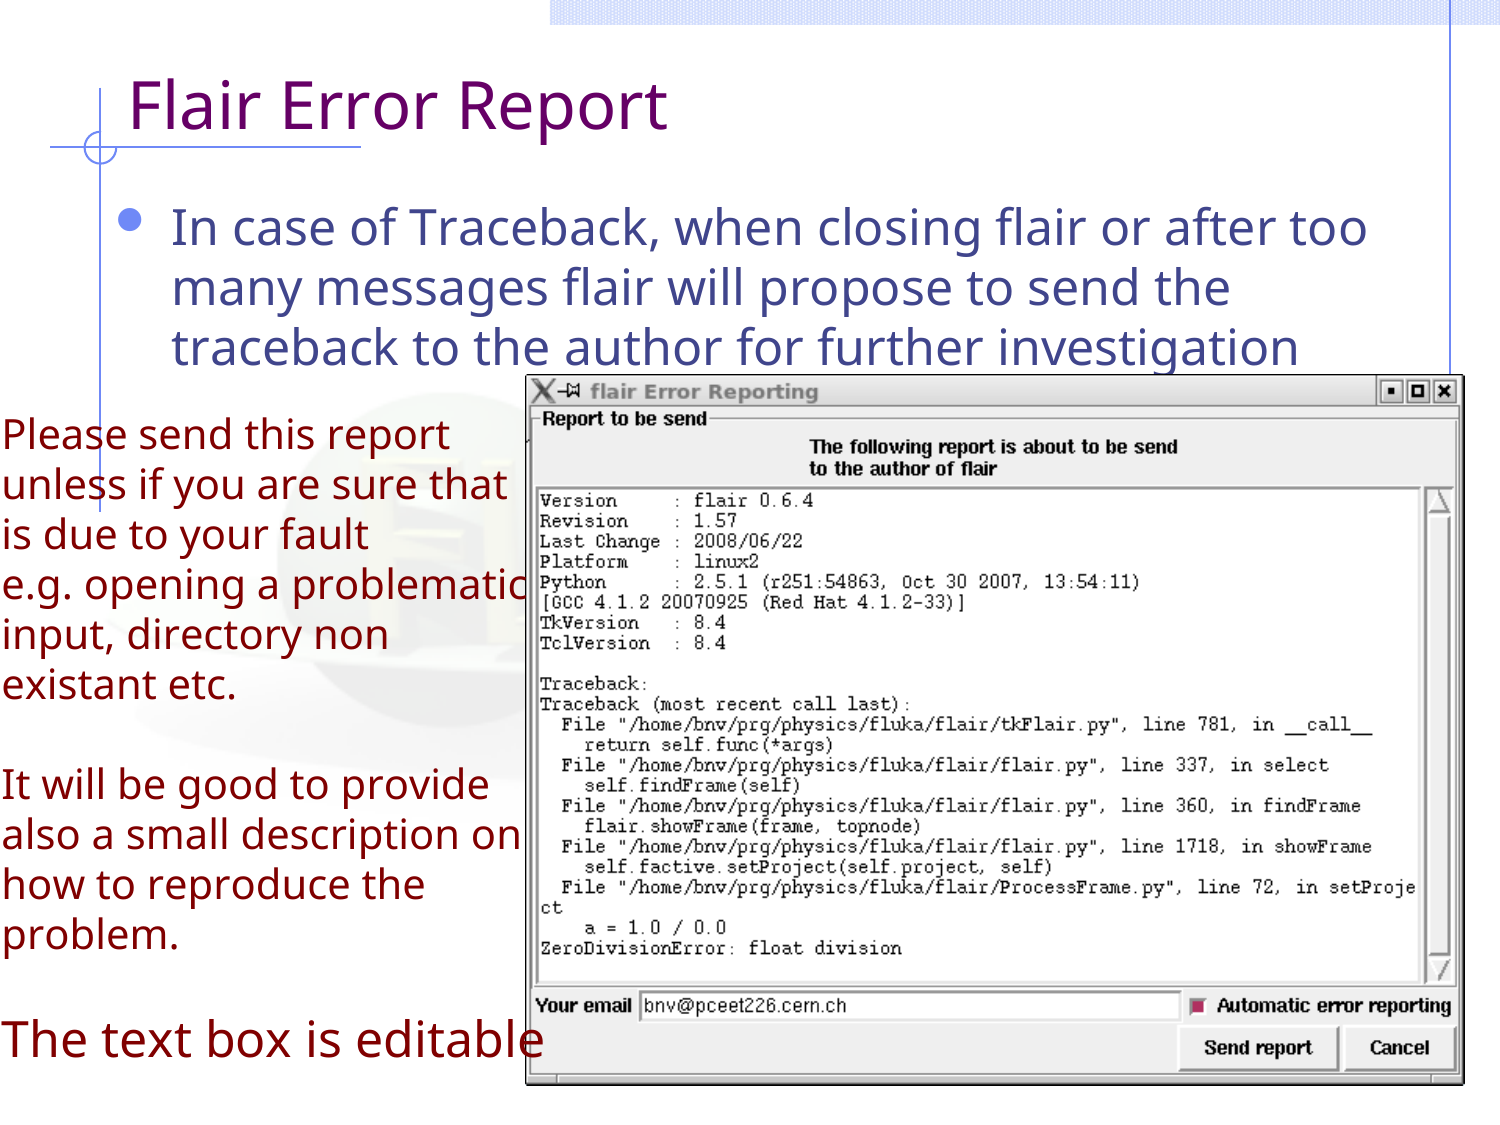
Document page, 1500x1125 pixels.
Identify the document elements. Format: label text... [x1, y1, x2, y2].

picture [524, 337, 1465, 1086]
picture [549, 0, 1448, 25]
list In case of Traceback, when closing flair or after too many messages flair will propose to send the traceback to the author for further investigation [99, 187, 1400, 399]
text_box Please send this report unless if you are sure that is due to your fault e.g. opening a problematic input, directory non existant etc. It will be good to provide also a small description on how to reproduce the problem. The text box is editable [0, 399, 524, 1076]
title Flair Error Report [112, 49, 1388, 150]
picture [1452, 0, 1500, 25]
